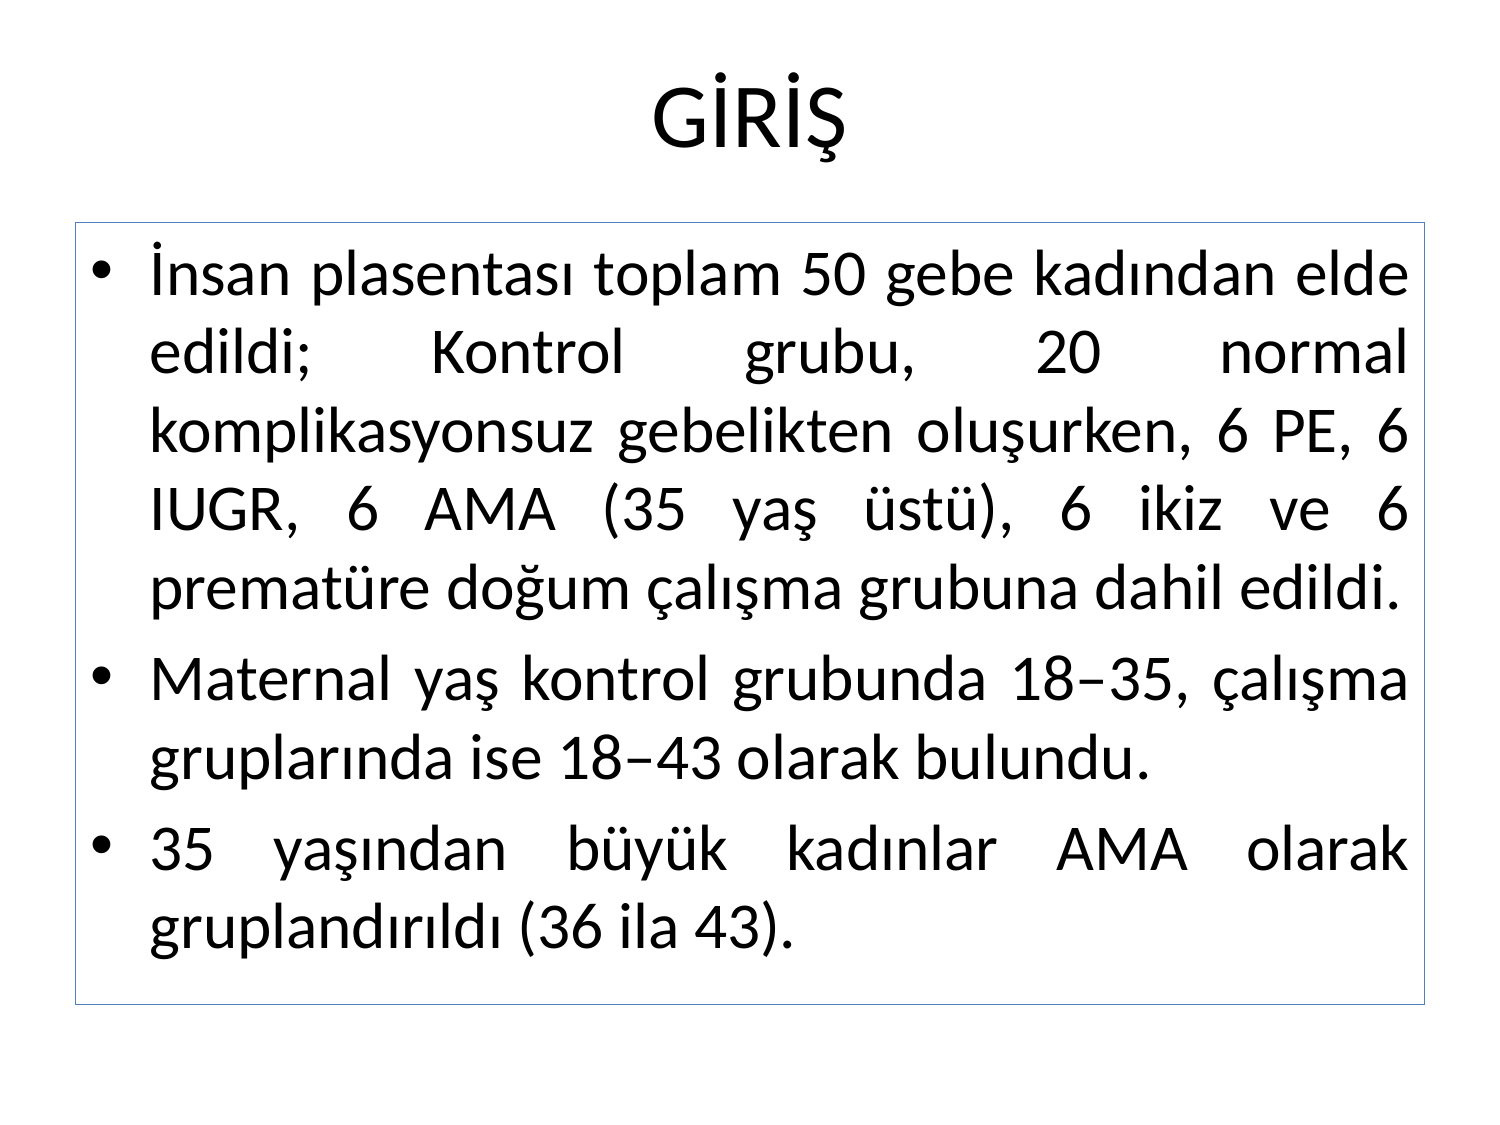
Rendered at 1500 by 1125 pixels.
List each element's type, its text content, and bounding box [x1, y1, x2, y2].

list İnsan plasentası toplam 50 gebe kadından elde edildi; Kontrol grubu, 20 normal komplikasyonsuz gebelikten oluşurken, 6 PE, 6 IUGR, 6 AMA (35 yaş üstü), 6 ikiz ve 6 prematüre doğum çalışma grubuna dahil edildi. Maternal yaş kontrol grubunda 18–35, çalışma gruplarında ise 18–43 olarak bulundu. 35 yaşından büyük kadınlar AMA olarak gruplandırıldı (36 ila 43). [75, 222, 1425, 1005]
title GİRİŞ [75, 45, 1425, 176]
